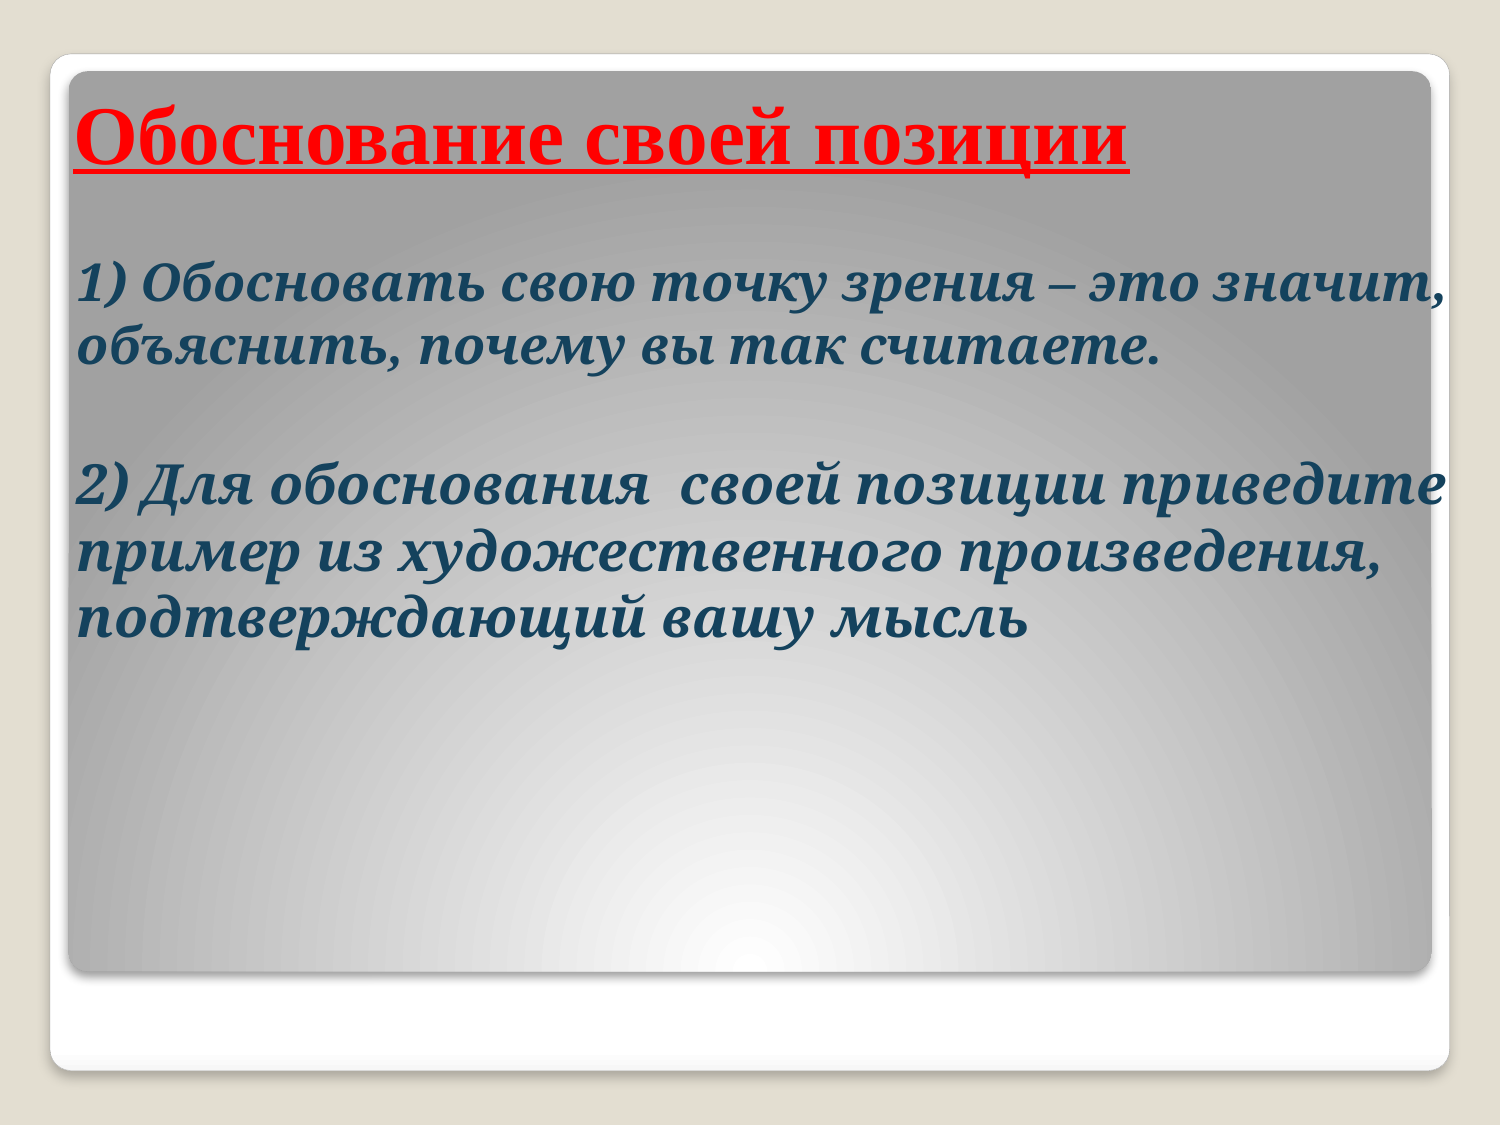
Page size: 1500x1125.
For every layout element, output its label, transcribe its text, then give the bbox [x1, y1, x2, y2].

title Обоснование своей позиции [58, 0, 1436, 234]
list 1) Обосновать свою точку зрения – это значит, объяснить, почему вы так считаете. 2) Для обоснования своей позиции приведите пример из художественного произведения, подтверждающий вашу мысль [46, 234, 1477, 823]
